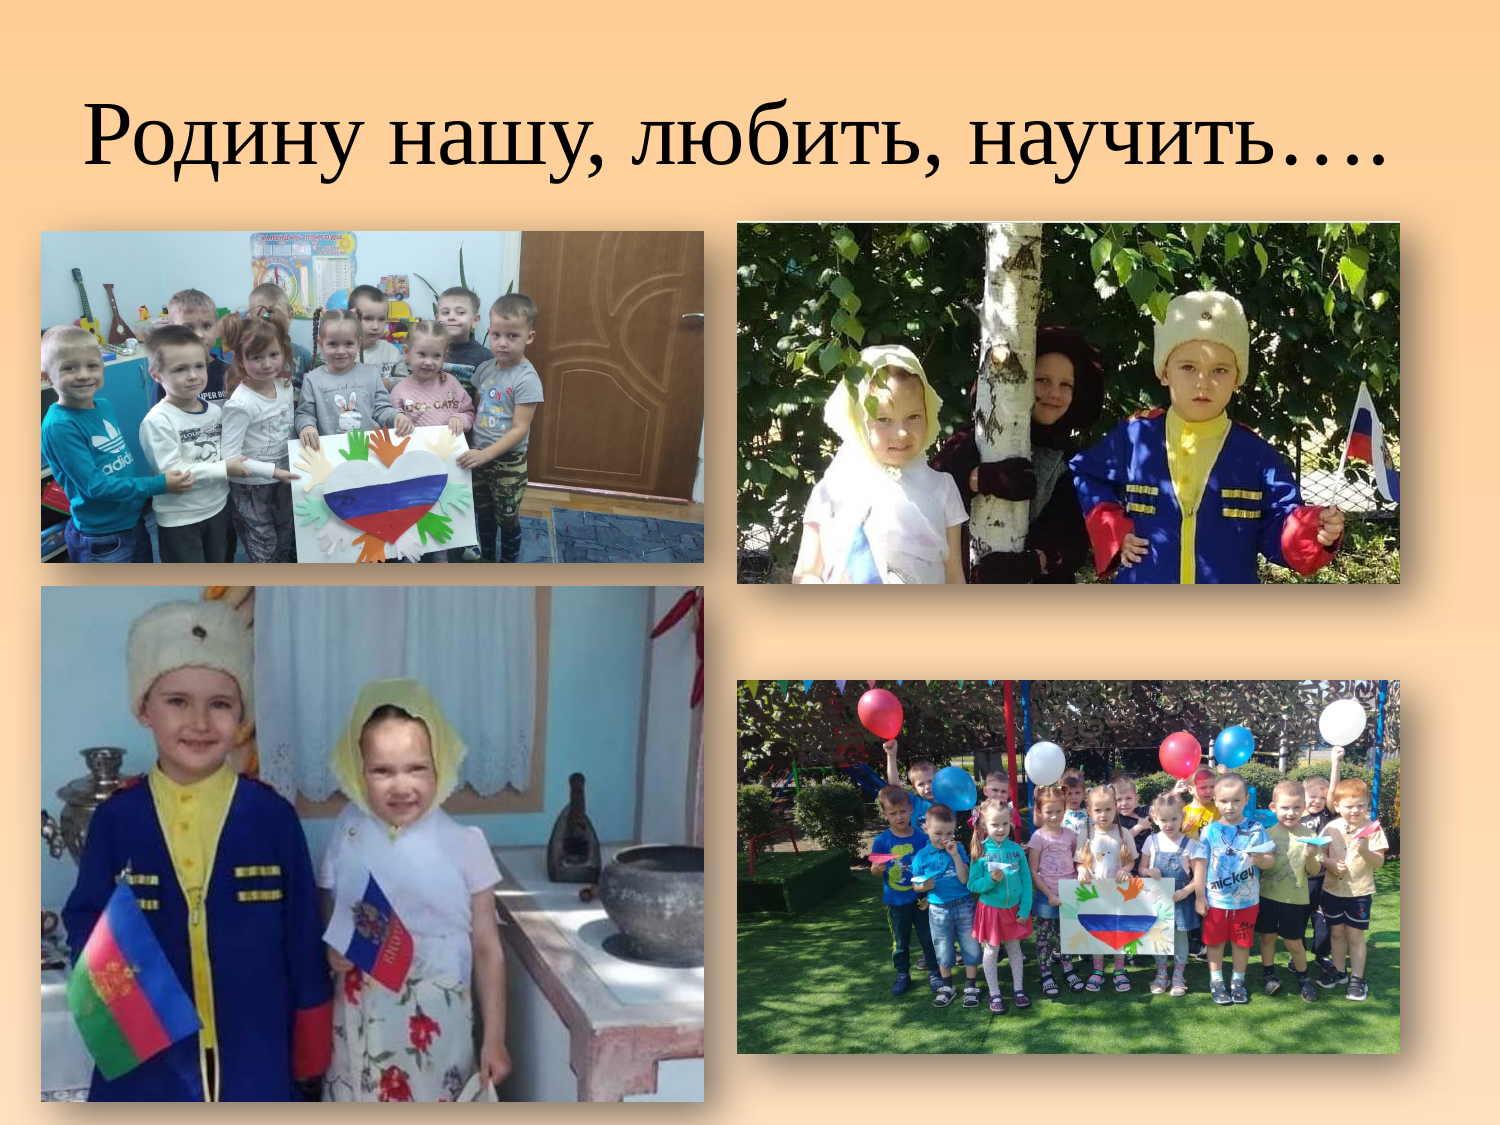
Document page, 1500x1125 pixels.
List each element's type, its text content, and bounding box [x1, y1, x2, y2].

picture [737, 220, 1401, 585]
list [737, 680, 1401, 1054]
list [40, 231, 704, 564]
picture [40, 585, 704, 1102]
title Родину нашу, любить, научить…. [62, 33, 1413, 217]
